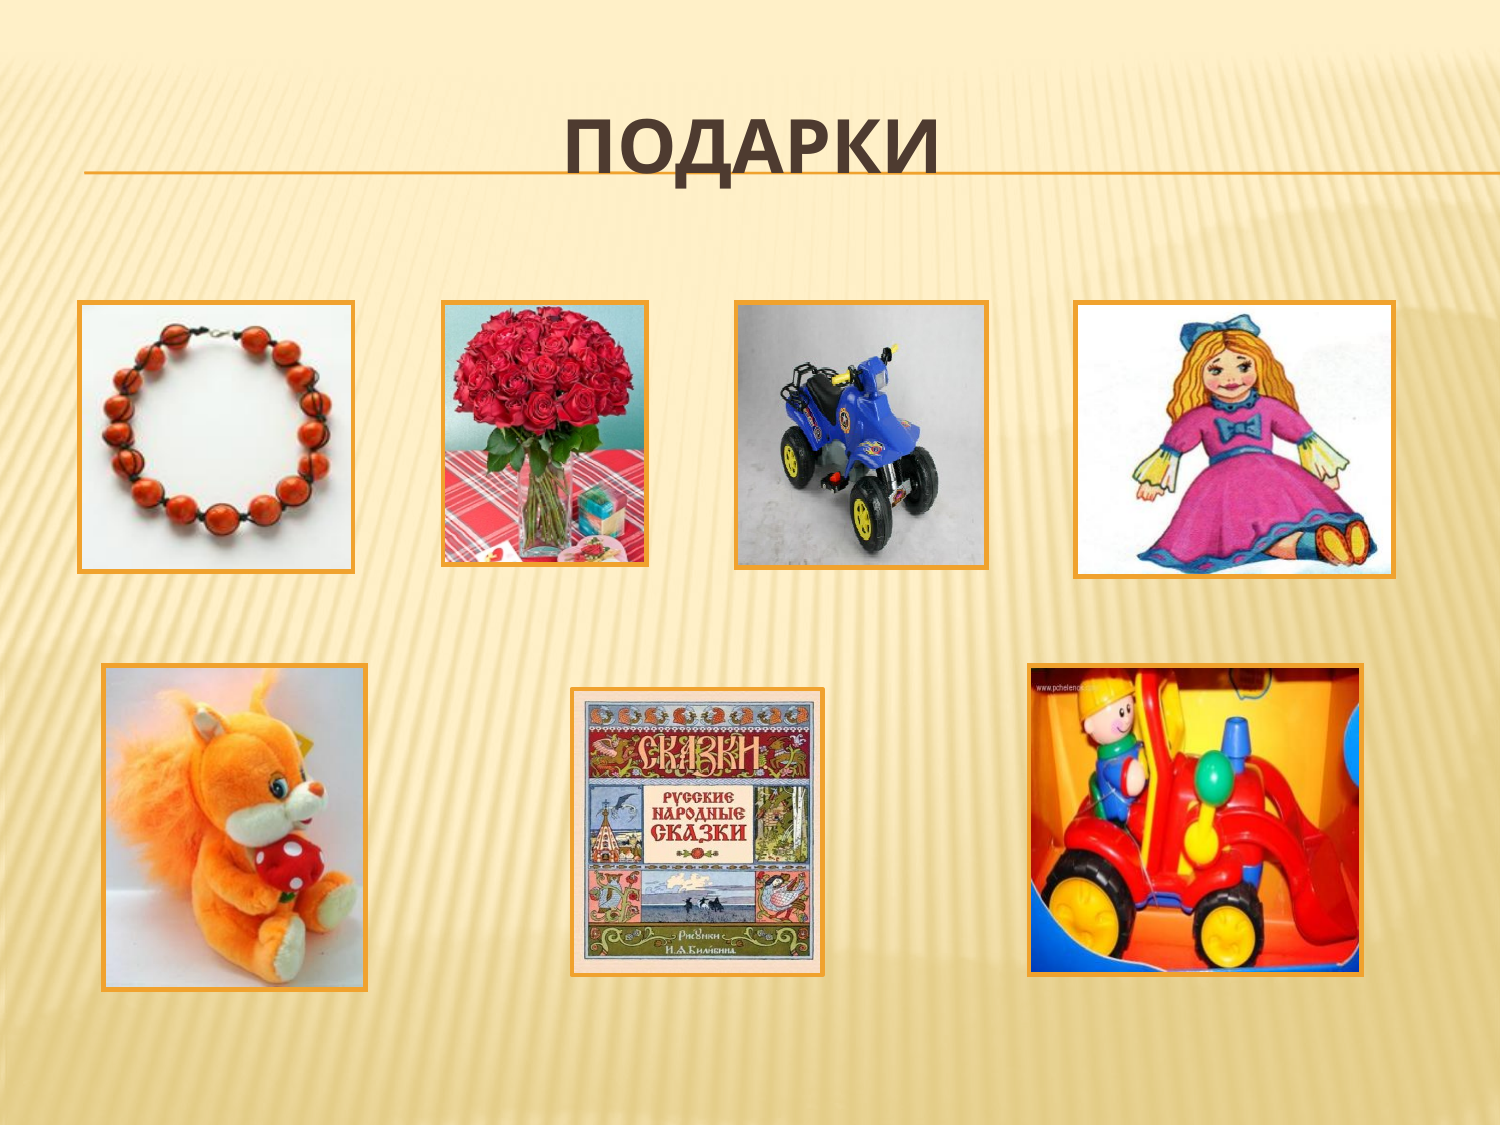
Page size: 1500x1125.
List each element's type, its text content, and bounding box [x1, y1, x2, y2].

picture [1030, 667, 1360, 973]
picture [737, 304, 985, 566]
title Подарки [50, 75, 1475, 213]
picture [81, 304, 352, 570]
picture [105, 667, 364, 988]
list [573, 691, 821, 973]
picture [445, 304, 645, 563]
picture [1077, 304, 1392, 575]
